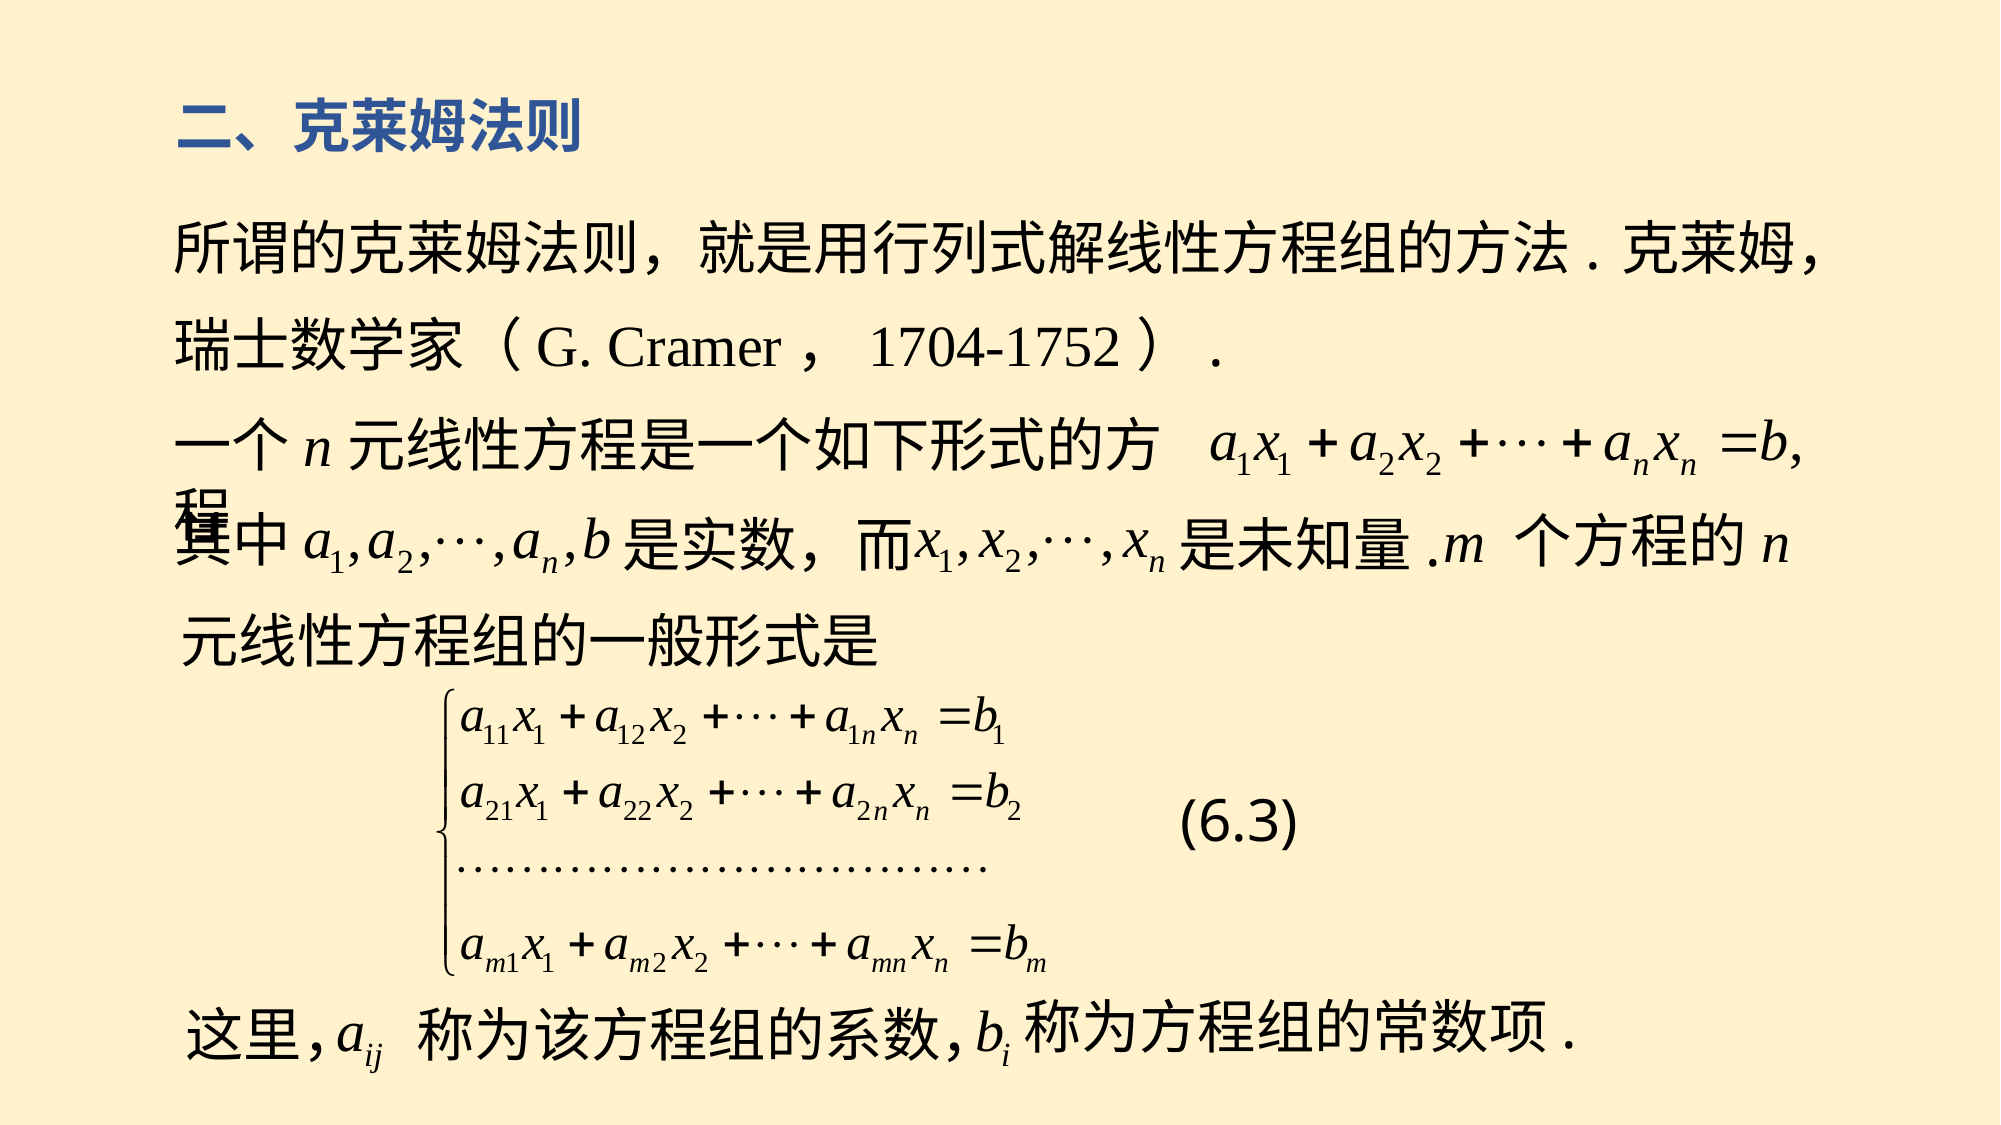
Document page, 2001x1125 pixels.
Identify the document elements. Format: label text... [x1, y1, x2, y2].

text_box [158, 495, 1458, 587]
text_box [161, 982, 1596, 1079]
text_box 元线性方程组的一般形式是 [165, 596, 895, 681]
text_box m 个方程的n [1458, 496, 1805, 582]
text_box (6.3) [1165, 776, 1313, 861]
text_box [430, 682, 1058, 982]
text_box 所谓的克莱姆法则，就是用行列式解线性方程组的方法. [158, 203, 1606, 289]
text_box 瑞士数学家（G. Cramer，1704-1752）. [158, 300, 1397, 386]
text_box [158, 400, 1807, 487]
text_box 克莱姆， [1606, 203, 1870, 289]
text_box 二、克莱姆法则 [161, 81, 599, 167]
